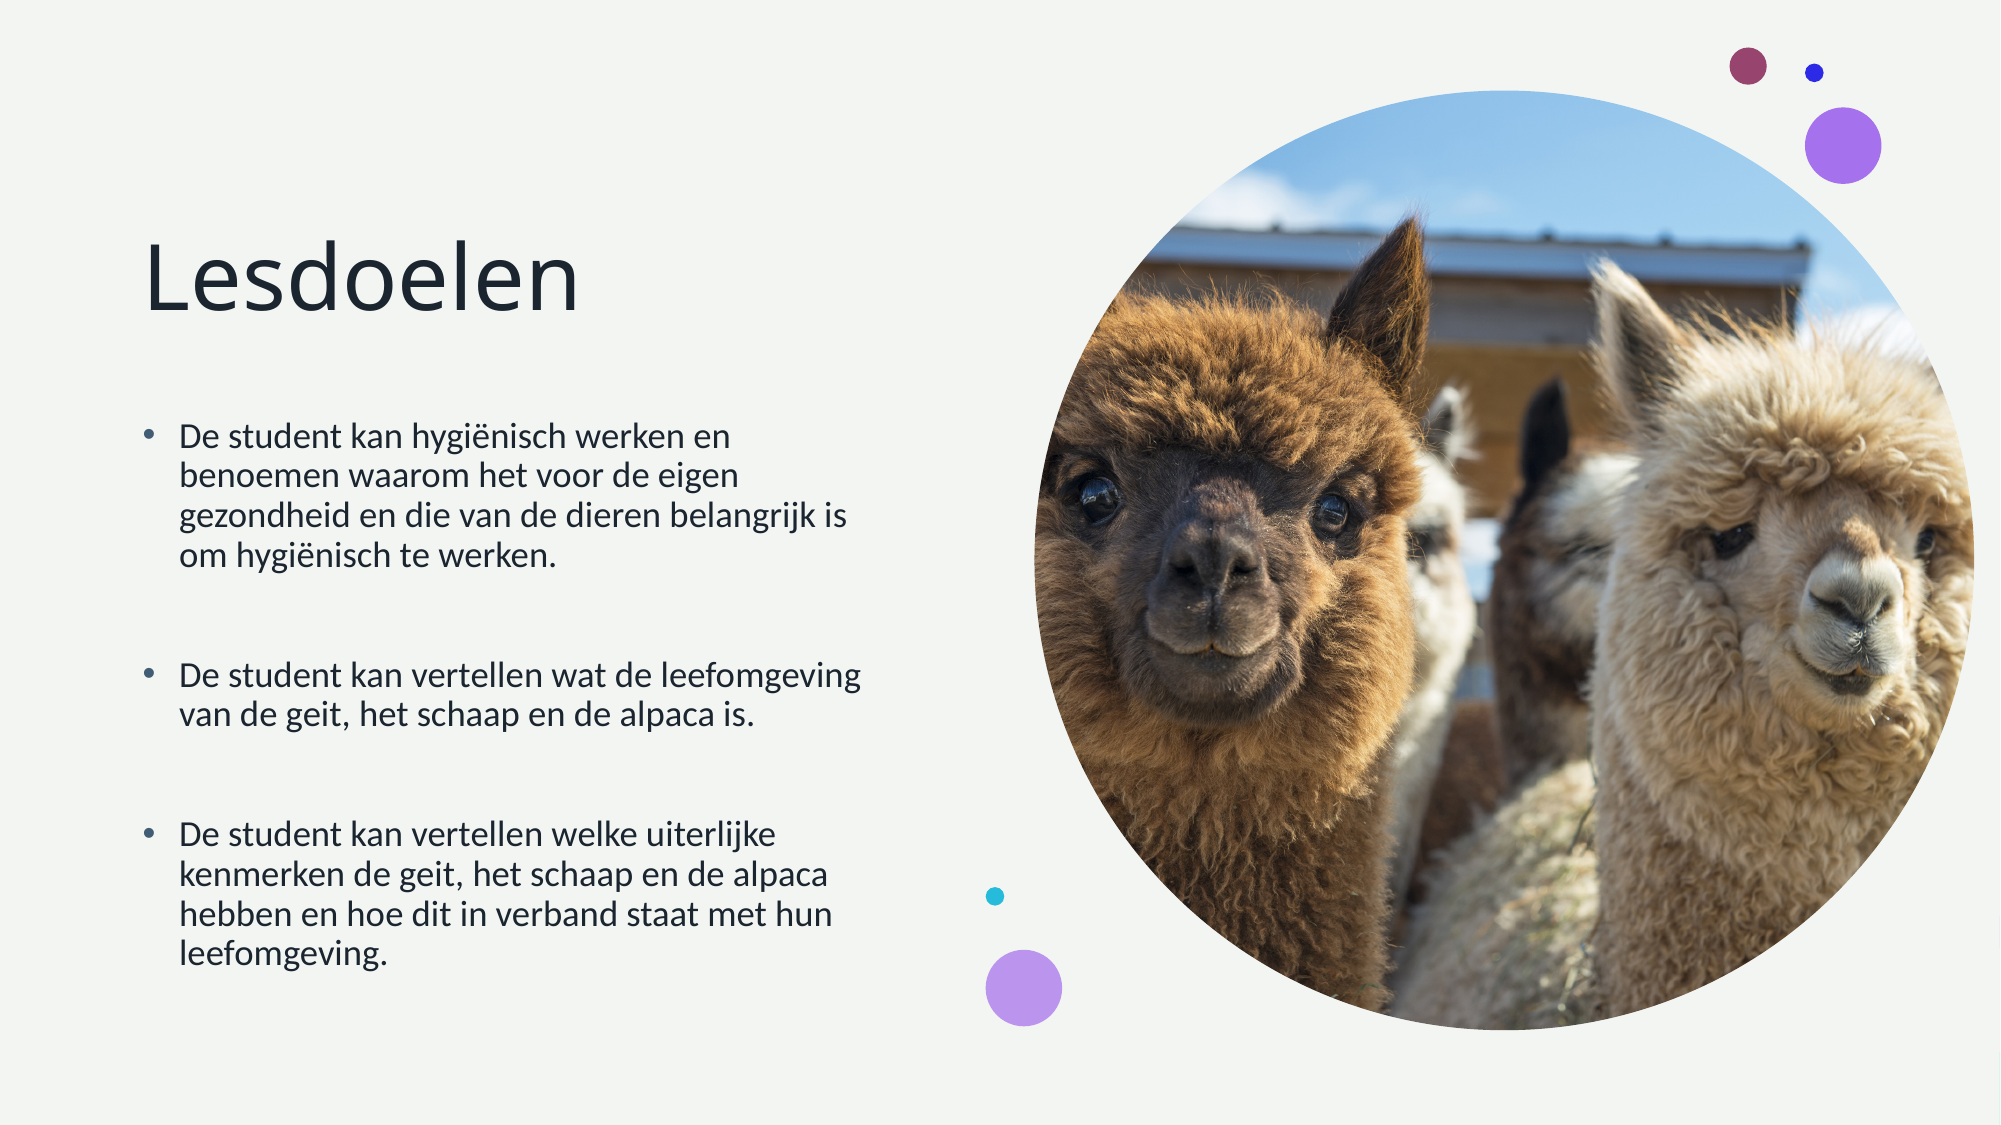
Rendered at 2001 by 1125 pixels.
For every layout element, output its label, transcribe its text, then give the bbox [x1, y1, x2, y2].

text_box [0, 0, 2000, 1125]
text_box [985, 47, 1882, 1027]
title Lesdoelen [127, 0, 884, 339]
list De student kan hygiënisch werken en benoemen waarom het voor de eigen gezondheid en die van de dieren belangrijk is om hygiënisch te werken. De student kan vertellen wat de leefomgeving van de geit, het schaap en de alpaca is. De student kan vertellen welke uiterlijke kenmerken de geit, het schaap en de alpaca hebben en hoe dit in verband staat met hun leefomgeving. [127, 409, 884, 1014]
picture [1034, 90, 1975, 1031]
